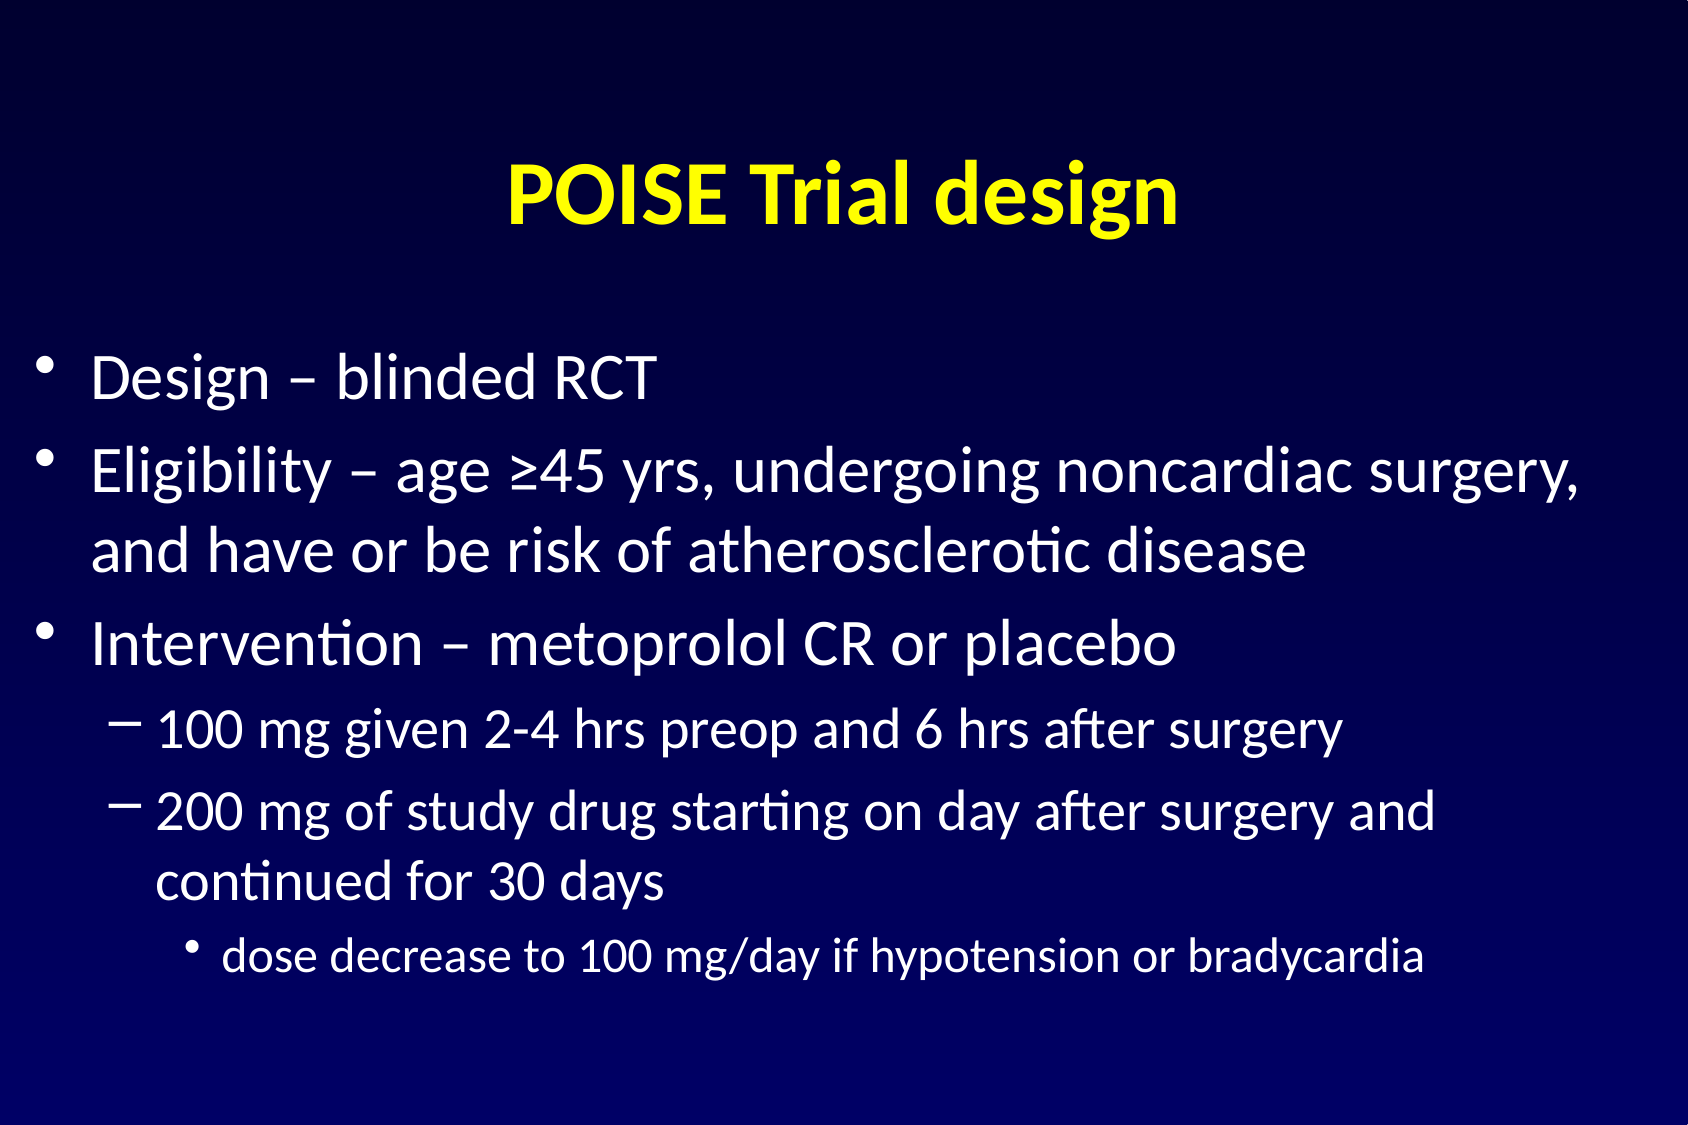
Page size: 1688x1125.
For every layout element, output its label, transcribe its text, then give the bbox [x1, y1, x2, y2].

list Design – blinded RCT Eligibility – age ≥45 yrs, undergoing noncardiac surgery, and have or be risk of atherosclerotic disease Intervention – metoprolol CR or placebo 100 mg given 2-4 hrs preop and 6 hrs after surgery 200 mg of study drug starting on day after surgery and continued for 30 days dose decrease to 100 mg/day if hypotension or bradycardia [18, 324, 1669, 1088]
title POISE Trial design [126, 112, 1562, 263]
